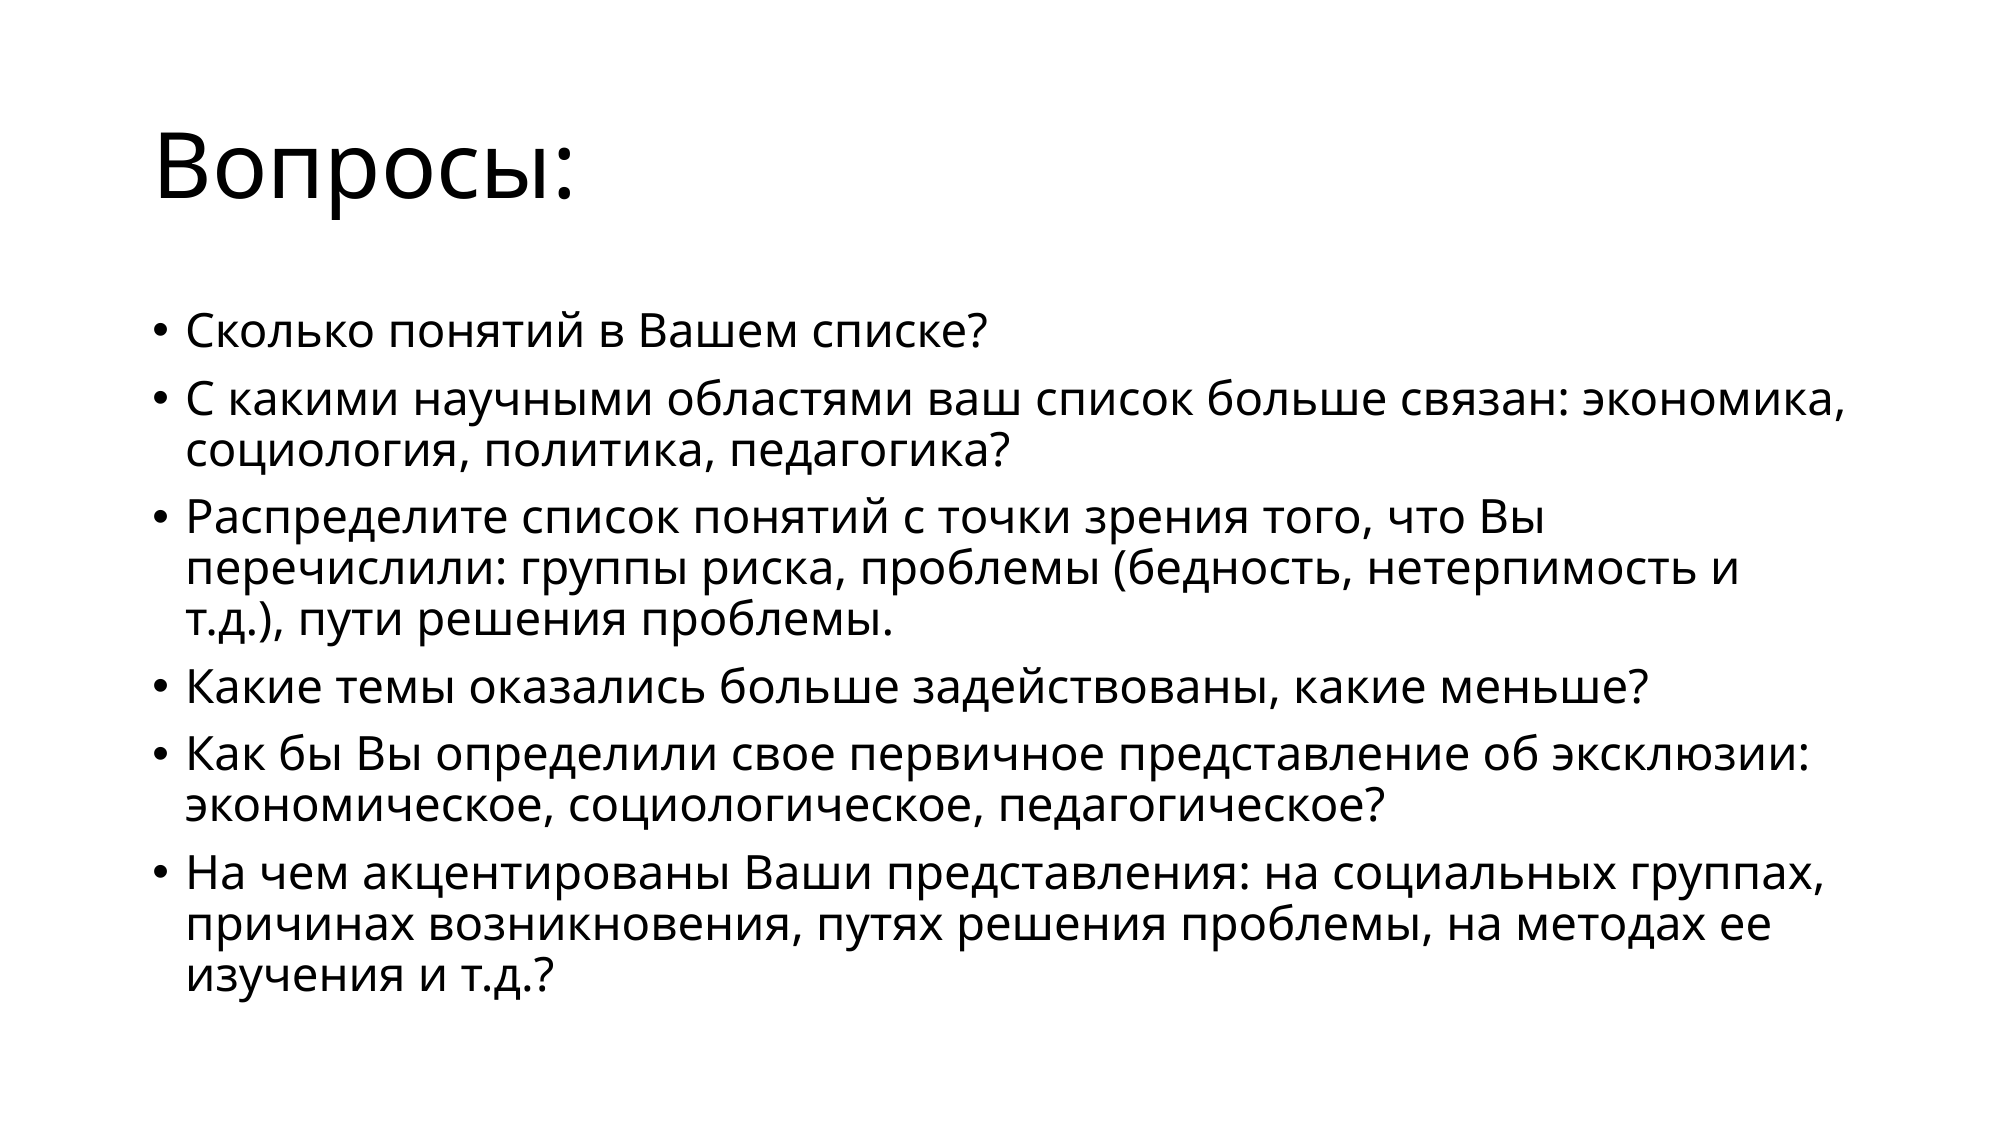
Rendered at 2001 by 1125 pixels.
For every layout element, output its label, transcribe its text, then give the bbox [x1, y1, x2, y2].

list Сколько понятий в Вашем списке? С какими научными областями ваш список больше связан: экономика, социология, политика, педагогика? Распределите список понятий с точки зрения того, что Вы перечислили: группы риска, проблемы (бедность, нетерпимость и т.д.), пути решения проблемы. Какие темы оказались больше задействованы, какие меньше? Как бы Вы определили свое первичное представление об эксклюзии: экономическое, социологическое, педагогическое? На чем акцентированы Ваши представления: на социальных группах, причинах возникновения, путях решения проблемы, на методах ее изучения и т.д.? [137, 299, 1863, 1014]
title Вопросы: [137, 59, 1863, 278]
